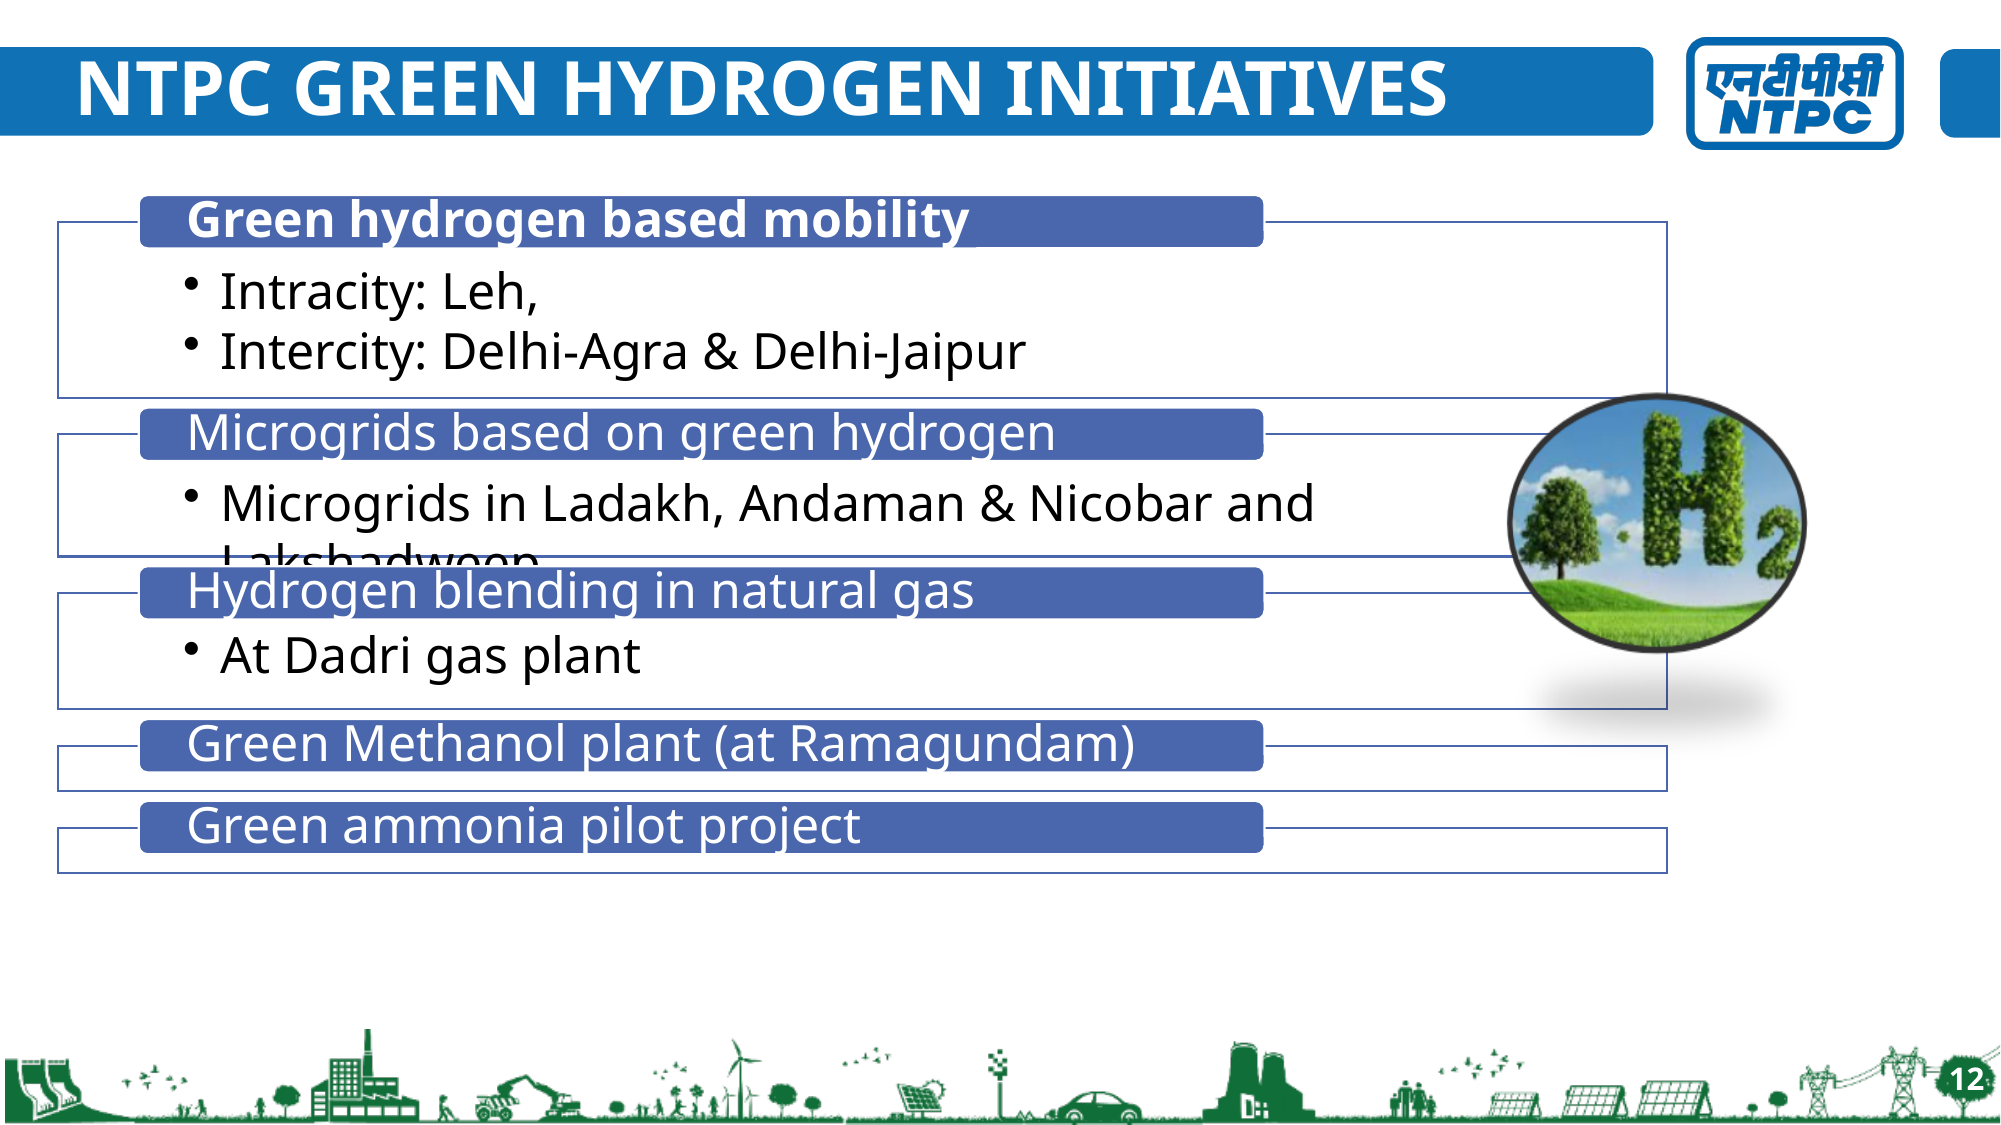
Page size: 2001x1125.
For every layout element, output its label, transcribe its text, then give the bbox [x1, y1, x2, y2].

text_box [58, 185, 1667, 883]
picture [5, 1029, 2001, 1125]
title NTPC GREEN HYDROGEN INITIATIVES [44, 34, 1624, 149]
picture [1686, 37, 1904, 150]
slide_number 12 [1926, 1050, 2000, 1111]
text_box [1441, 310, 1873, 781]
